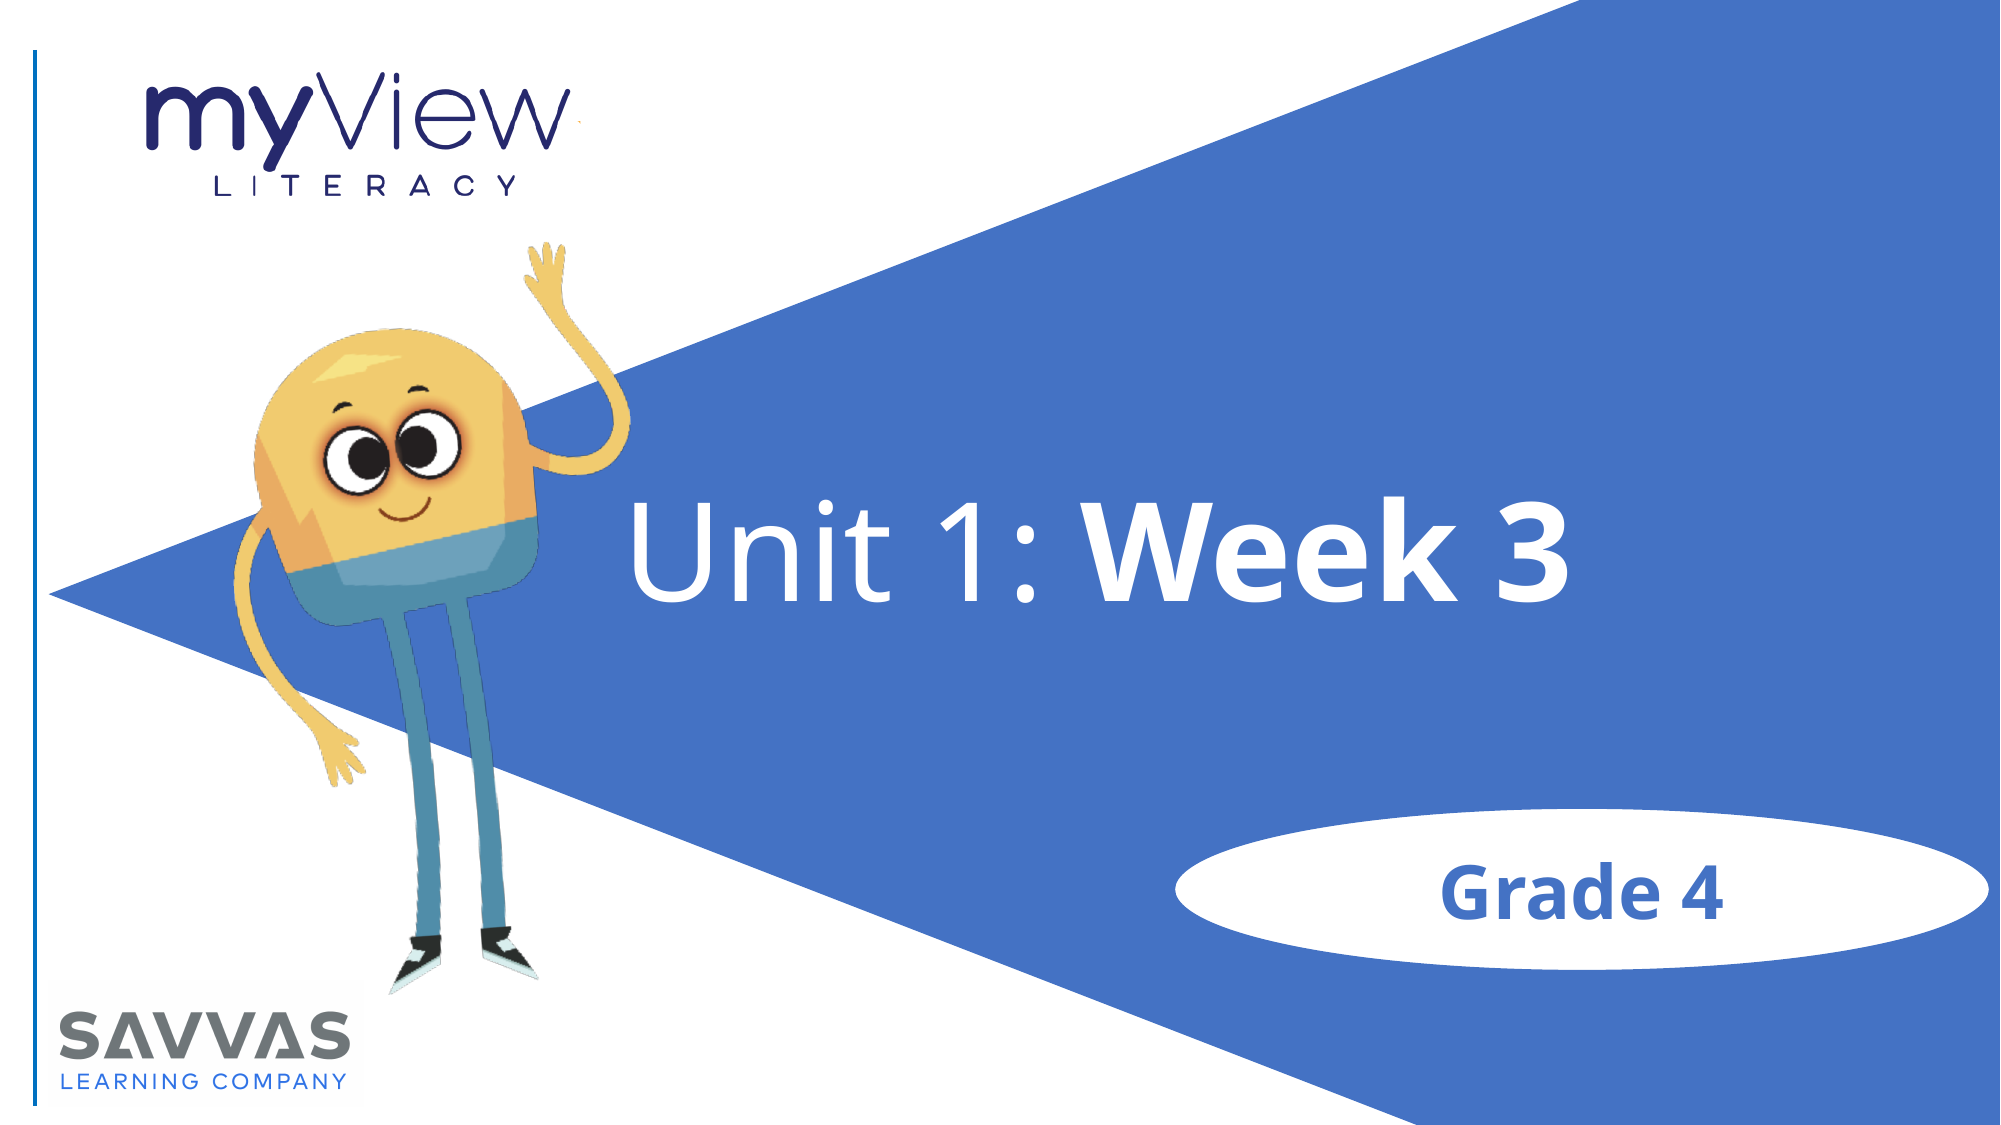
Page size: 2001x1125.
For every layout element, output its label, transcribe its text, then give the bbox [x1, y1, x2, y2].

text_box [48, 524, 231, 665]
picture [146, 71, 581, 196]
text_box Grade 4 [1173, 807, 1991, 972]
text_box Unit 1: Week 3 [650, 456, 1794, 637]
text_box [650, 0, 2000, 1125]
picture [48, 237, 676, 1107]
